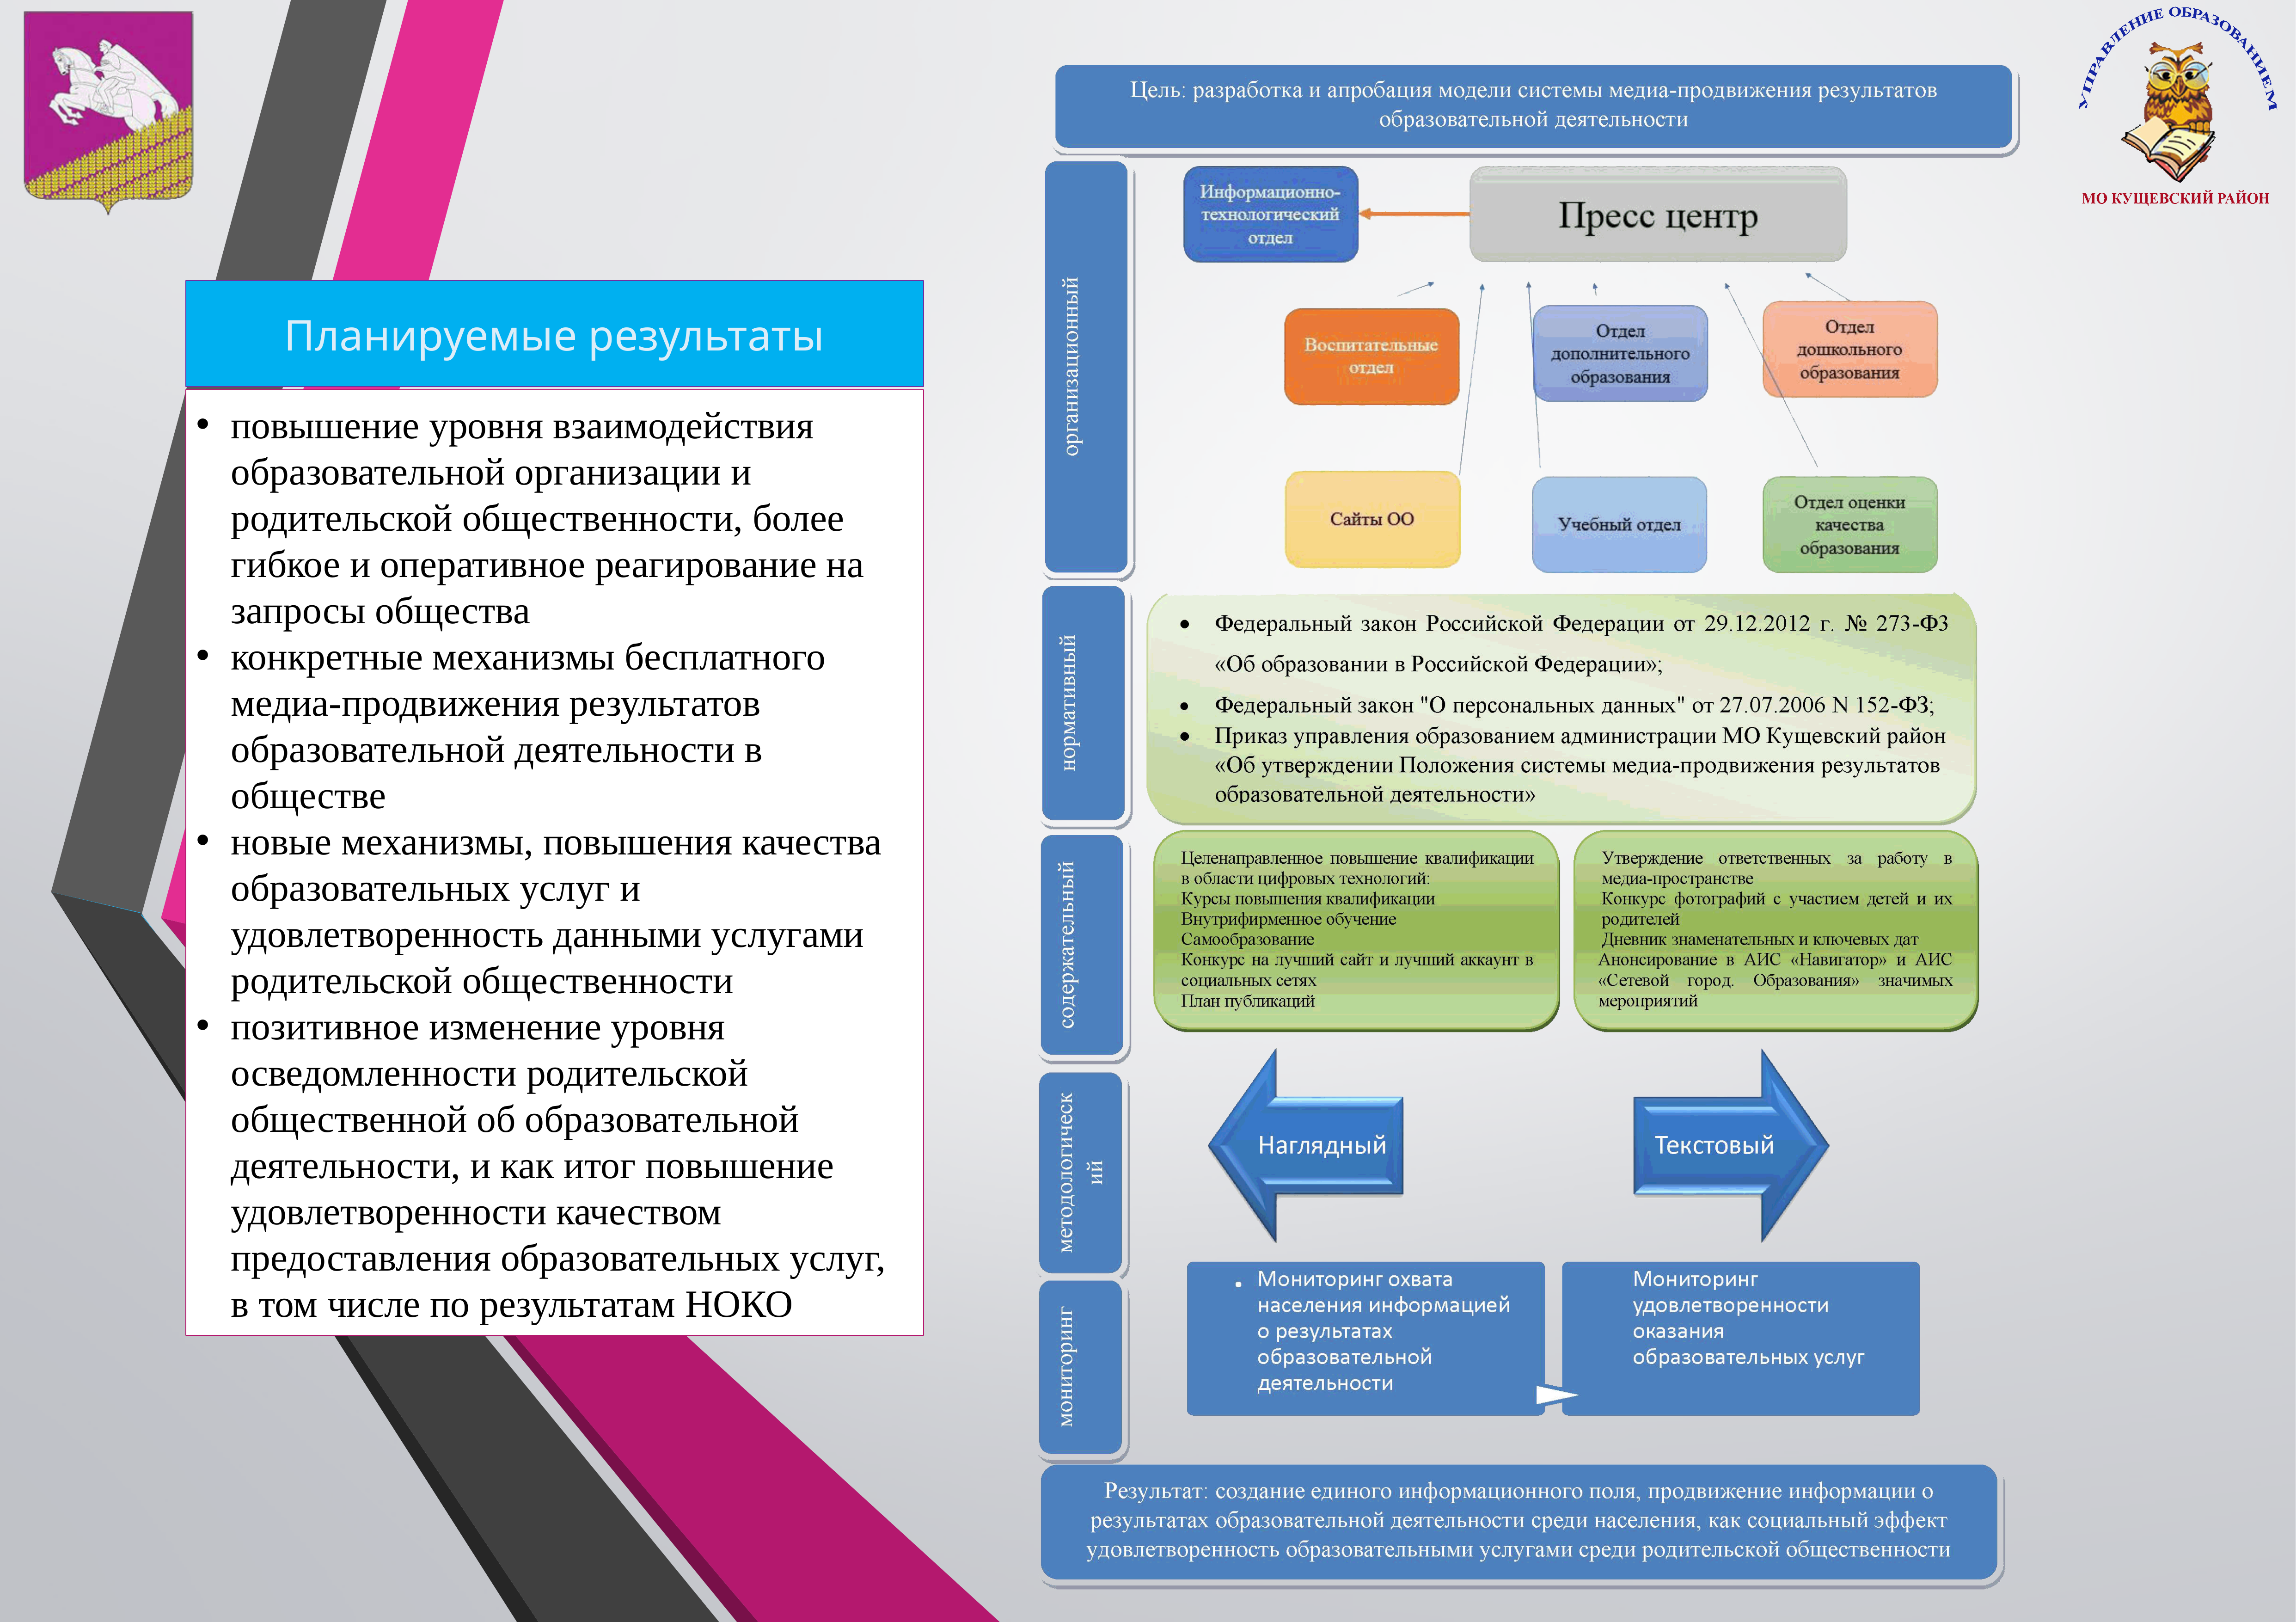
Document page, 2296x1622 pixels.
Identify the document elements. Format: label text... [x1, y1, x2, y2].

picture [16, 3, 201, 229]
text_box Планируемые результаты [185, 280, 890, 387]
text_box повышение уровня взаимодействия образовательной организации и родительской общественности, более гибкое и оперативное реагирование на запросы общества конкретные механизмы бесплатного медиа-продвижения результатов образовательной деятельности в обществе новые механизмы, повышения качества образовательных услуг и удовлетворенность данными услугами родительской общественности позитивное изменение уровня осведомленности родительской общественной об образовательной деятельности, и как итог повышение удовлетворенности качеством предоставления образовательных услуг, в том числе по результатам НОКО [186, 390, 890, 1335]
picture [890, 0, 2296, 1595]
